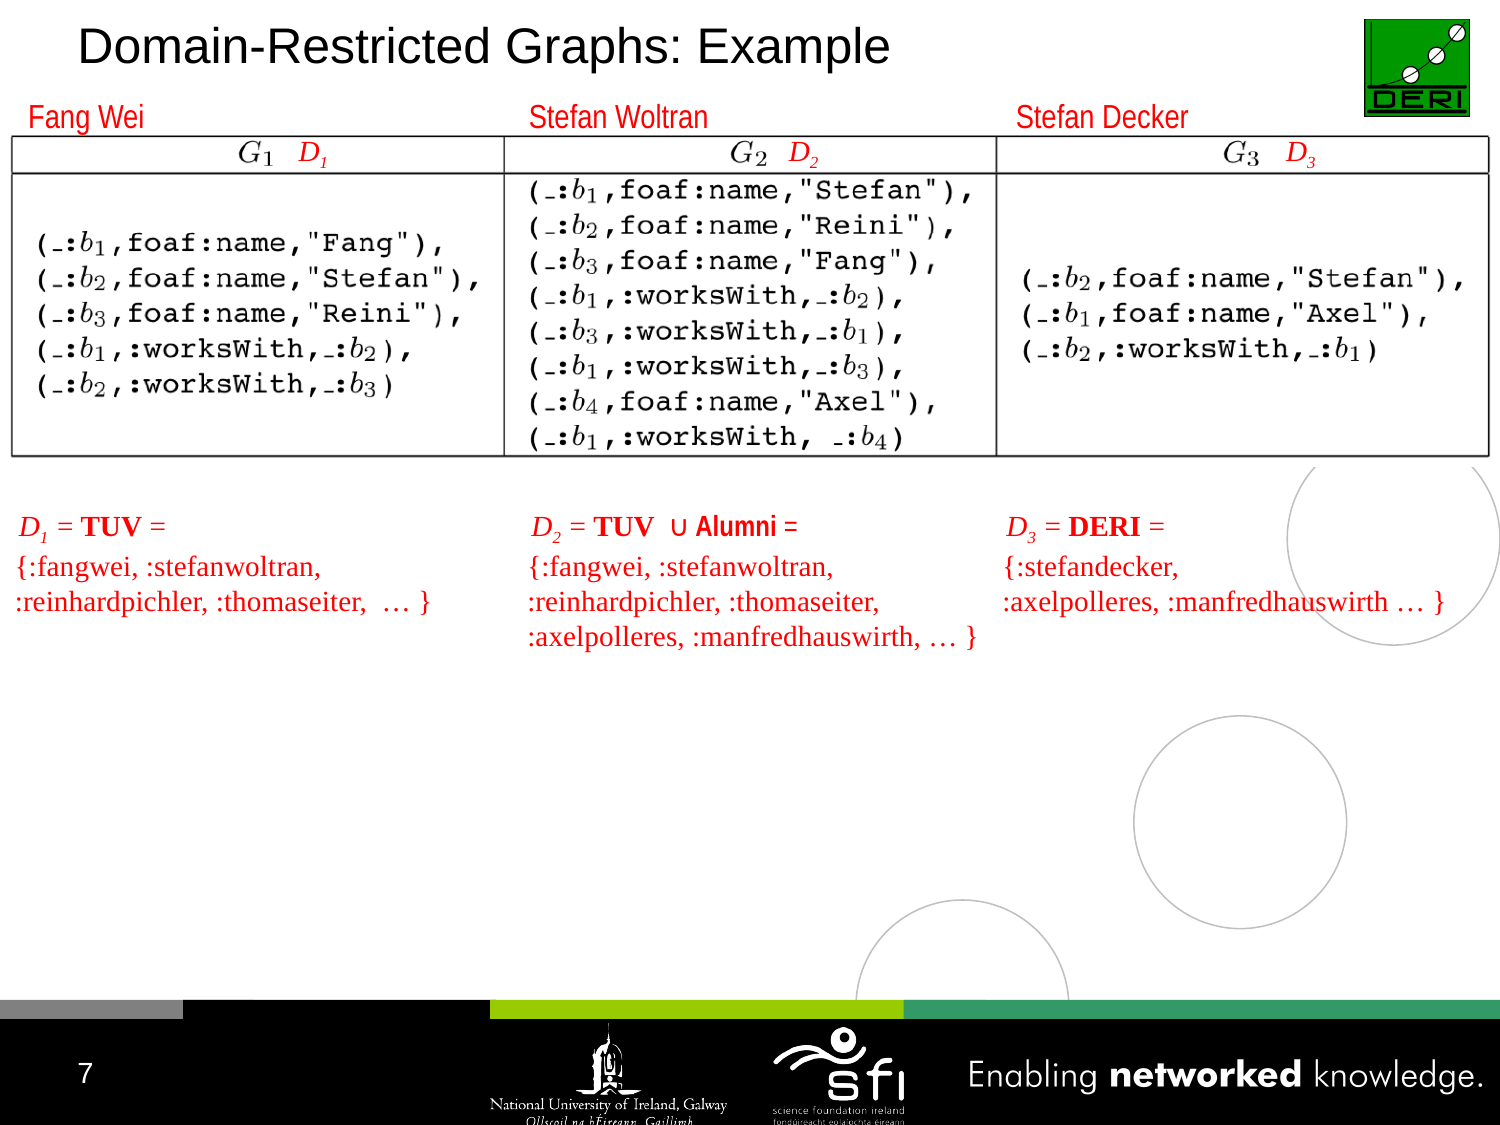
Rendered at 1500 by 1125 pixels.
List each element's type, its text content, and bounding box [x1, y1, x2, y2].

picture [490, 1023, 727, 1125]
slide_number 7 [62, 1046, 413, 1125]
picture [773, 1027, 904, 1125]
text_box D2 = TUV ∪ Alumni = {:fangwei, :stefanwoltran, :reinhardpichler, :thomaseiter, :axelpolleres, :manfredhauswirth, … } [512, 500, 1000, 660]
text_box Stefan Woltran [513, 87, 724, 123]
text_box Stefan Decker [1000, 87, 1204, 123]
text_box Fang Wei [13, 87, 160, 123]
text_box D1 = TUV = {:fangwei, :stefanwoltran, :reinhardpichler, :thomaseiter, … } [0, 500, 512, 625]
picture [0, 124, 1500, 467]
title Domain-Restricted Graphs: Example [62, 0, 1238, 101]
picture [1364, 19, 1470, 117]
text_box D3 = DERI = {:stefandecker, :axelpolleres, :manfredhauswirth … } [987, 500, 1475, 625]
picture [962, 1025, 1489, 1125]
